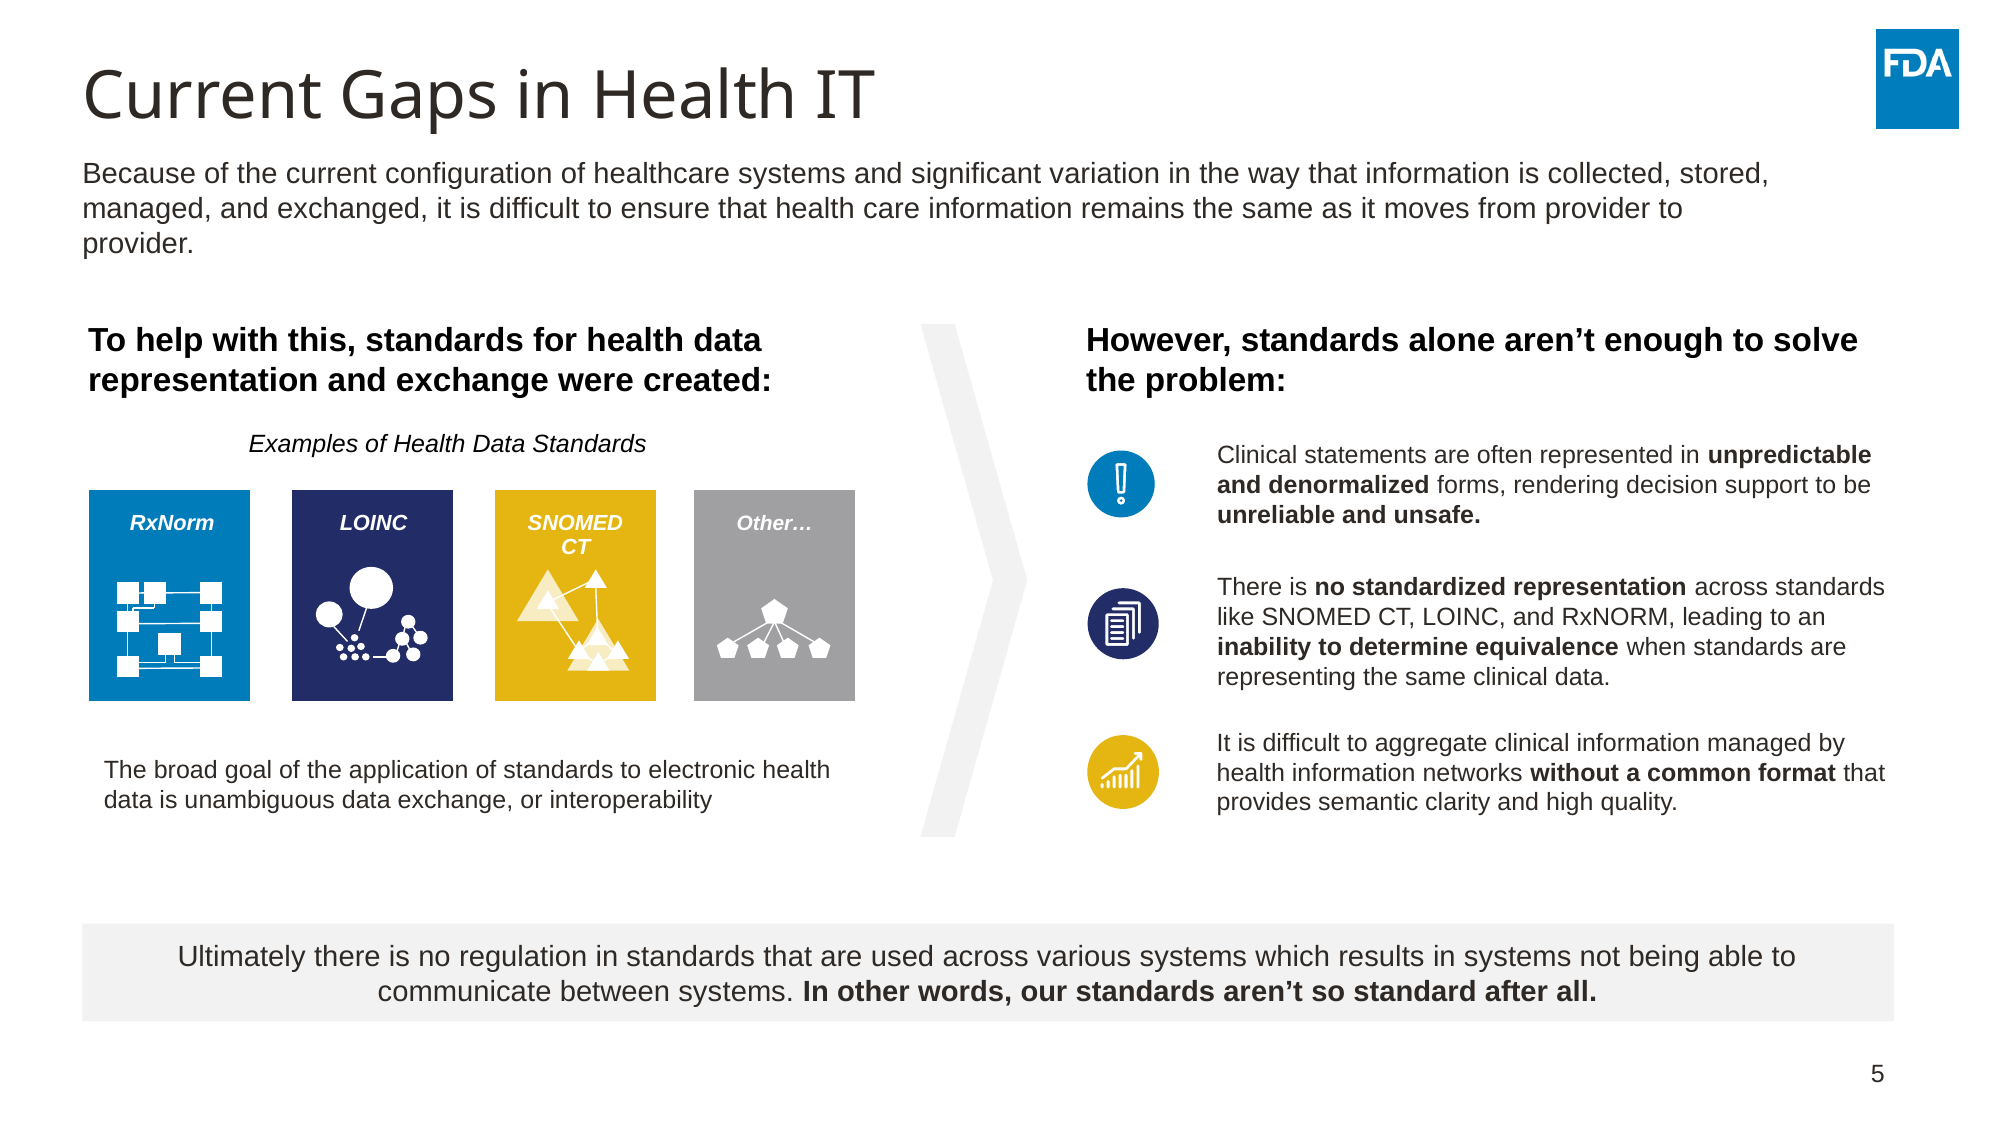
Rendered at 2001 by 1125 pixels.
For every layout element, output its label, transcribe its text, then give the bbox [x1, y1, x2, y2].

picture [1927, 49, 1951, 76]
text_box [88, 489, 856, 701]
list Because of the current configuration of healthcare systems and significant variation in the way that information is collected, stored, managed, and exchanged, it is difficult to ensure that health care information remains the same as it moves from provider to provider. [82, 154, 1802, 254]
text_box To help with this, standards for health data representation and exchange were created: [73, 310, 823, 406]
title Current Gaps in Health IT [82, 52, 1776, 144]
text_box Examples of Health Data Standards [73, 419, 823, 465]
text_box It is difficult to aggregate clinical information managed by health information networks without a common format that provides semantic clarity and high quality. [1201, 718, 1914, 824]
text_box The broad goal of the application of standards to electronic health data is unambiguous data exchange, or interoperability [89, 745, 849, 821]
text_box However, standards alone aren’t enough to solve the problem: [1071, 310, 1894, 406]
text_box Clinical statements are often represented in unpredictable and denormalized forms, rendering decision support to be unreliable and unsafe. [1202, 431, 1918, 536]
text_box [920, 323, 1160, 838]
text_box There is no standardized representation across standards like SNOMED CT, LOINC, and RxNORM, leading to an inability to determine equivalence when standards are representing the same clinical data. [1202, 563, 1918, 698]
picture [1885, 49, 1926, 76]
text_box Ultimately there is no regulation in standards that are used across various systems which results in systems not being able to communicate between systems. In other words, our standards aren’t so standard after all. [82, 923, 1894, 1022]
